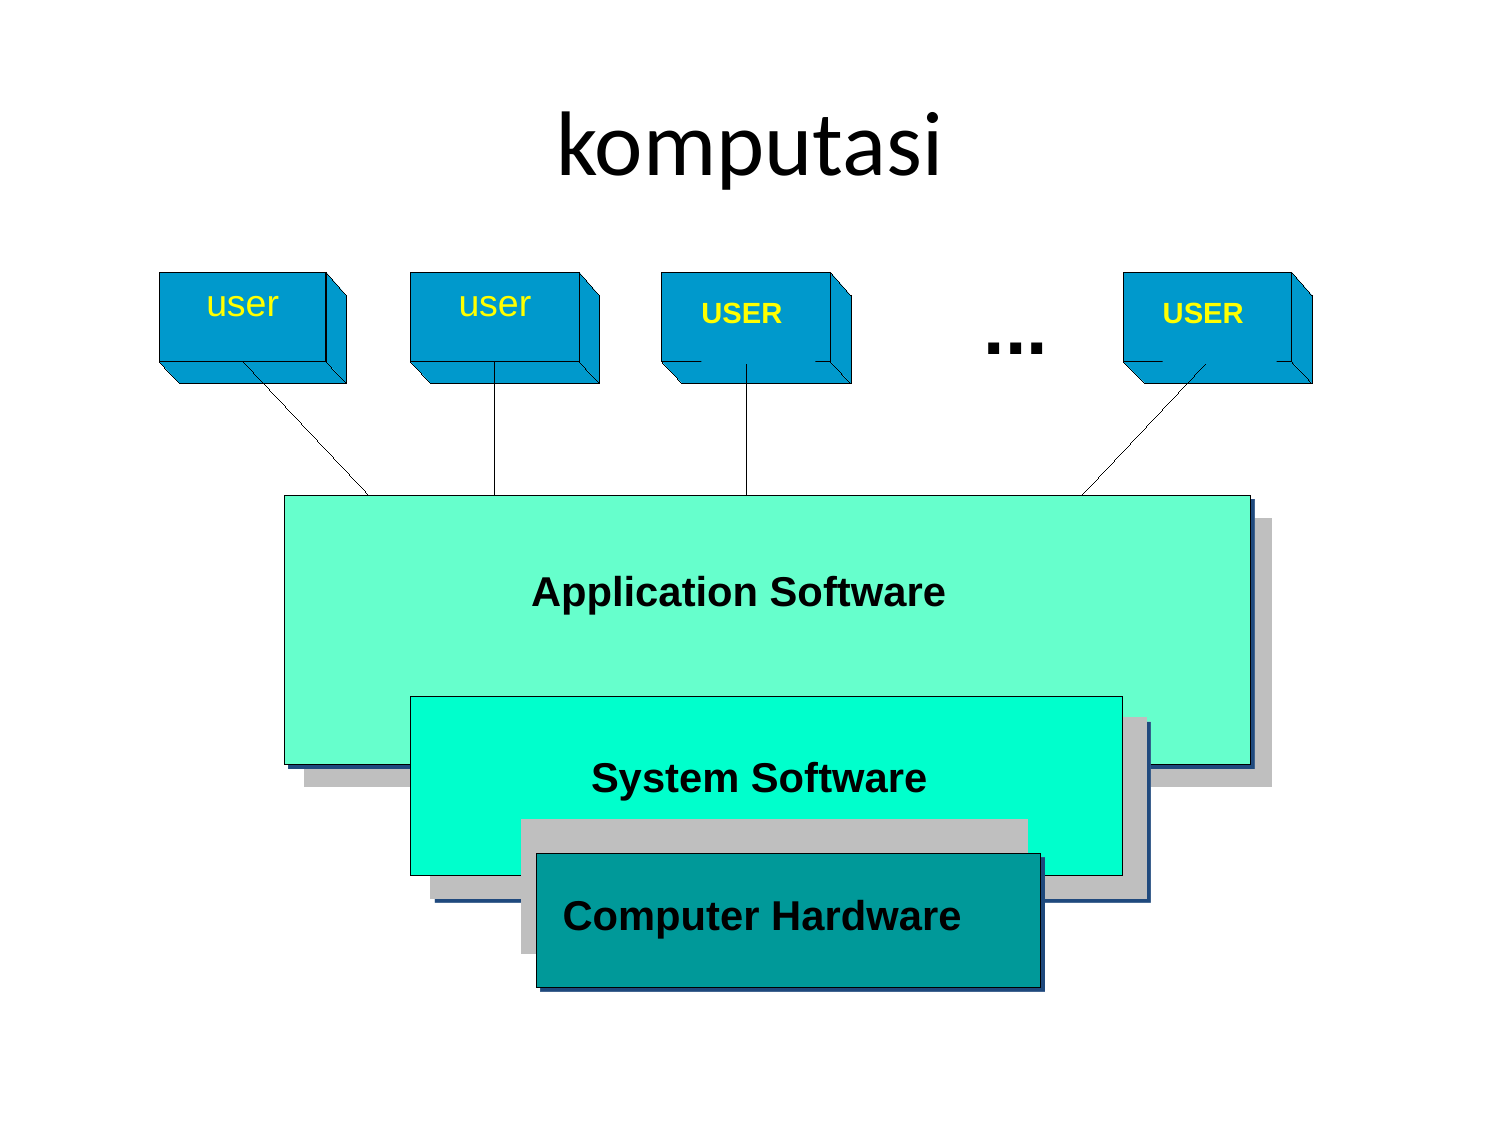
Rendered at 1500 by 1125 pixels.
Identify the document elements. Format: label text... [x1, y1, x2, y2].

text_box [158, 271, 1313, 988]
title komputasi [74, 44, 1426, 233]
